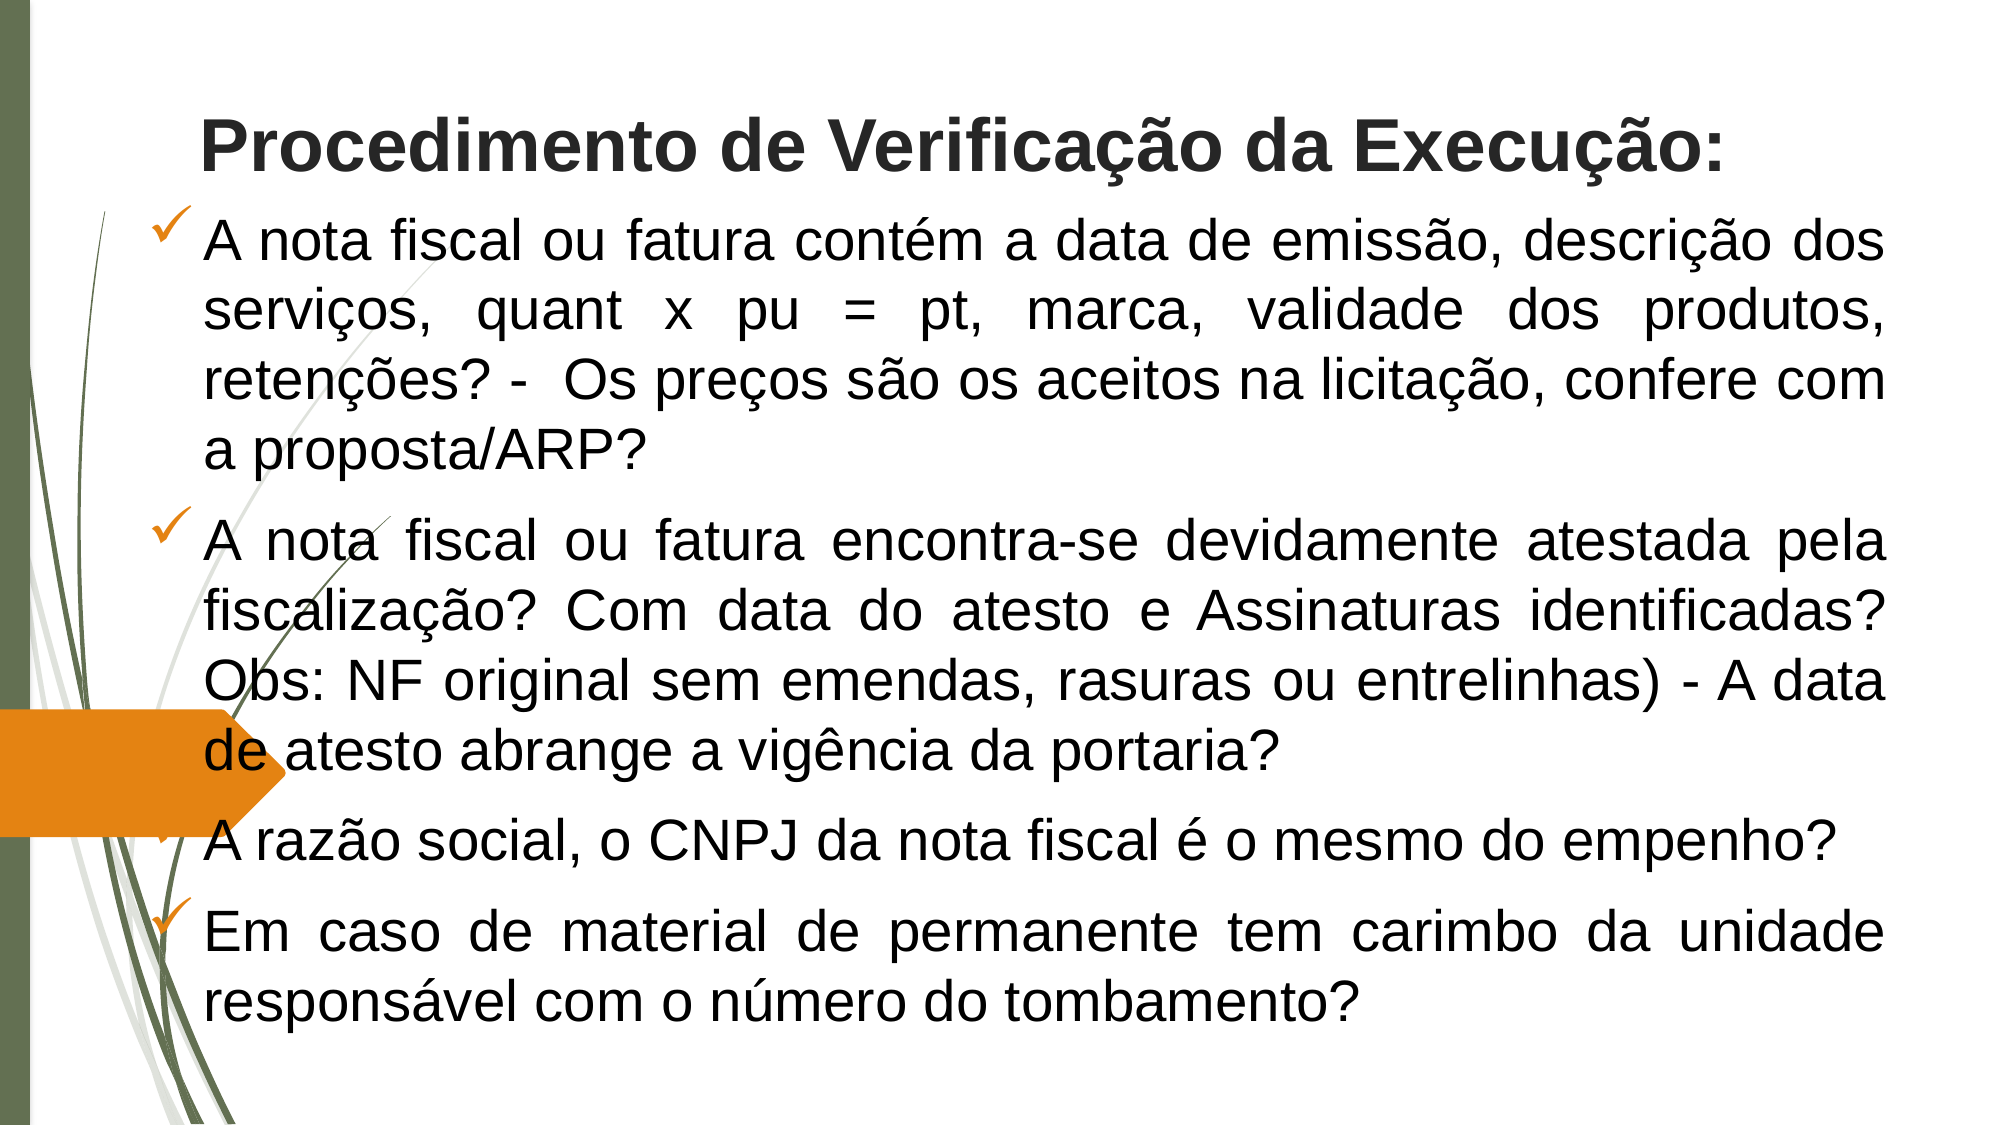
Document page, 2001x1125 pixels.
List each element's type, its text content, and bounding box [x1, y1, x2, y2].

title Procedimento de Verificação da Execução: [184, 73, 1868, 194]
subtitle A nota fiscal ou fatura contém a data de emissão, descrição dos serviços, quant x pu = pt, marca, validade dos produtos, retenções? - Os preços são os aceitos na licitação, confere com a proposta/ARP? A nota fiscal ou fatura encontra-se devidamente atestada pela fiscalização? Com data do atesto e Assinaturas identificadas? Obs: NF original sem emendas, rasuras ou entrelinhas) - A data de atesto abrange a vigência da portaria? A razão social, o CNPJ da nota fiscal é o mesmo do empenho? Em caso de material de permanente tem carimbo da unidade responsável com o número do tombamento? [132, 194, 1904, 1052]
